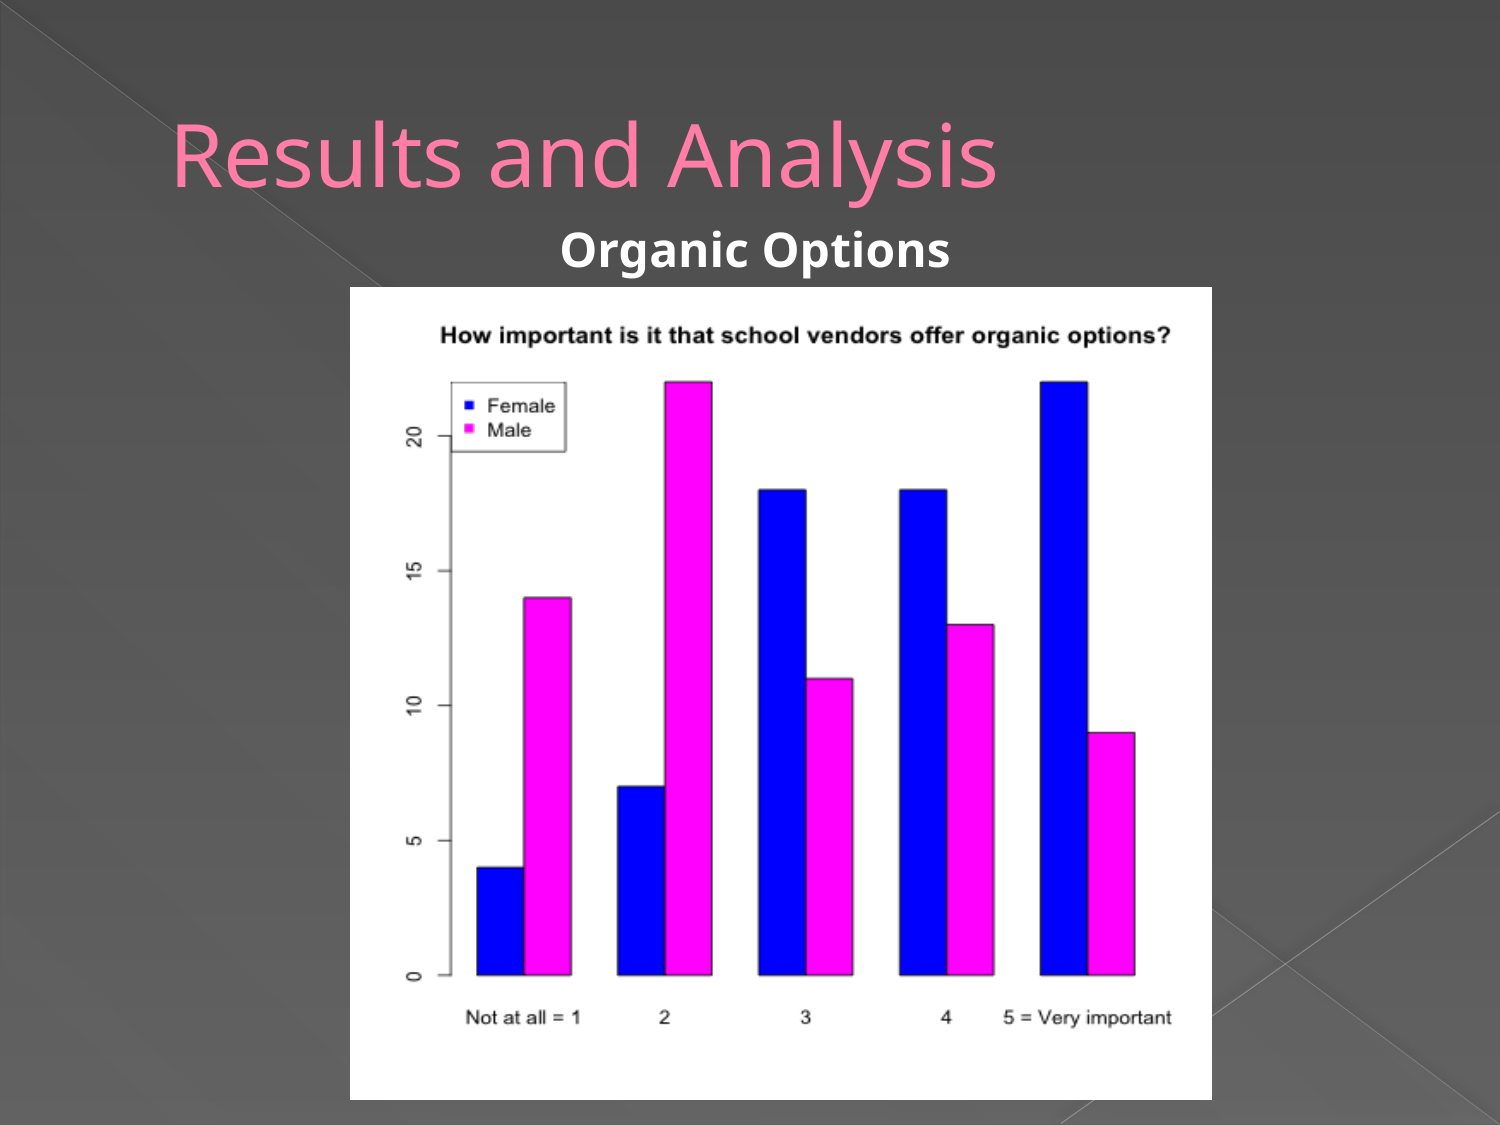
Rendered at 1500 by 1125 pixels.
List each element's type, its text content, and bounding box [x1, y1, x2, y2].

picture [349, 287, 1213, 1101]
list Organic Options [75, 212, 1425, 963]
title Results and Analysis [75, 37, 1425, 212]
